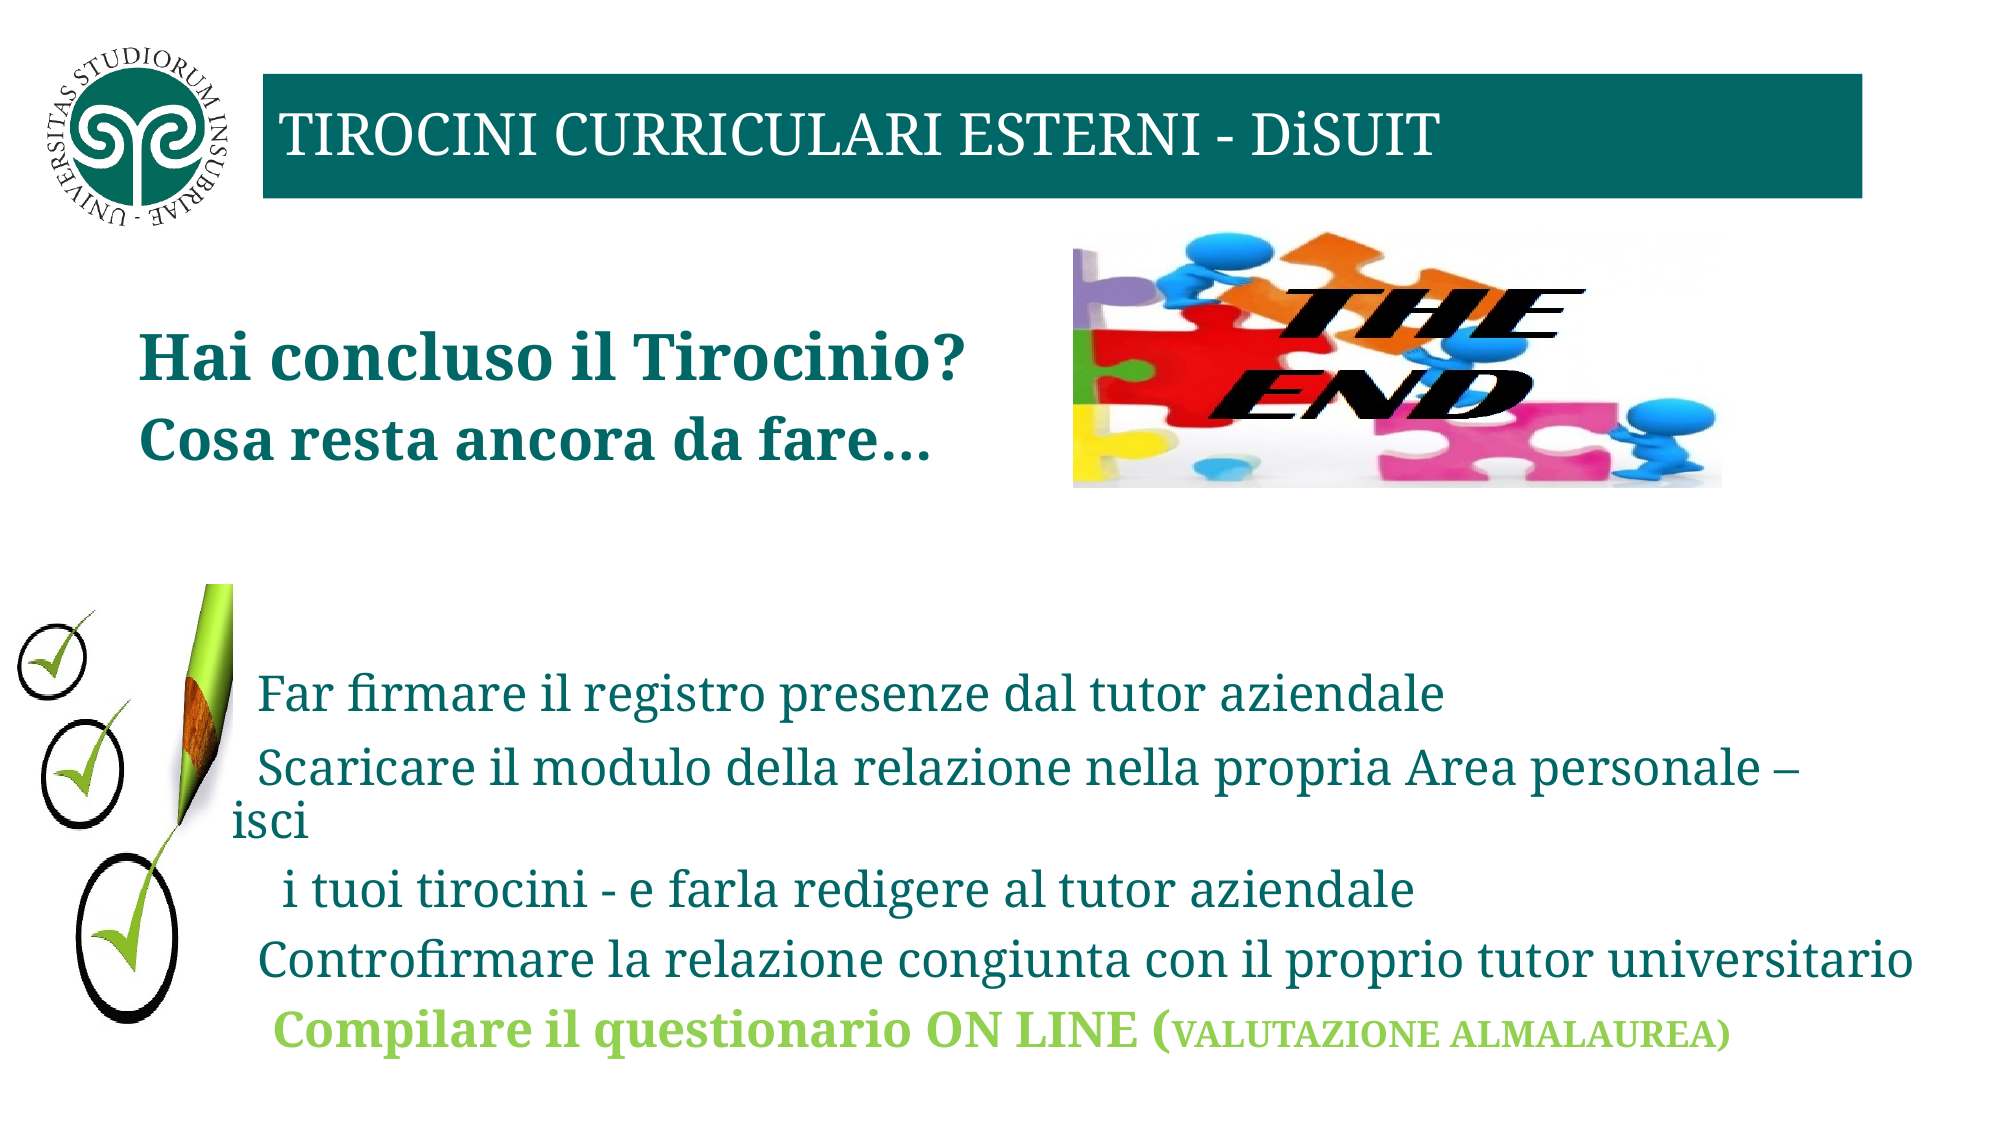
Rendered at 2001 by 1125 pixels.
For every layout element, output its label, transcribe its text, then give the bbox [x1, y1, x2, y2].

list Hai concluso il Tirocinio? Cosa resta ancora da fare… Far firmare il registro presenze dal tutor aziendale Scaricare il modulo della relazione nella propria Area personale – gestisci i tuoi tirocini - e farla redigere al tutor aziendale Controfirmare la relazione congiunta con il proprio tutor universitario Compilare il questionario ON LINE (VALUTAZIONE ALMALAUREA) [123, 231, 1950, 1085]
picture [1073, 231, 1733, 488]
picture [17, 584, 233, 1035]
picture [41, 40, 233, 232]
title TIROCINI CURRICULARI ESTERNI - DiSUIT [263, 73, 1863, 199]
